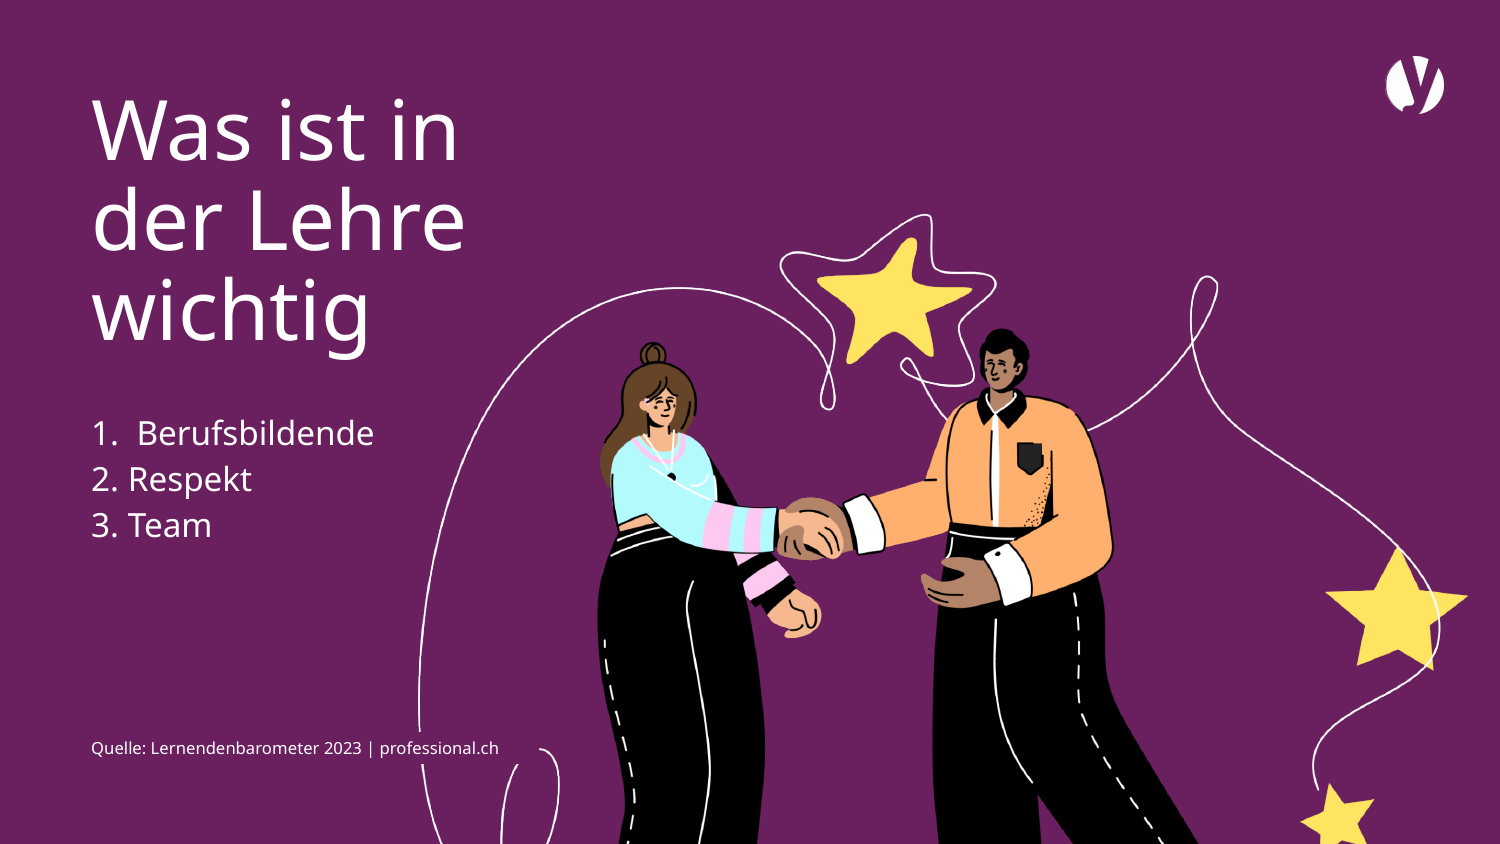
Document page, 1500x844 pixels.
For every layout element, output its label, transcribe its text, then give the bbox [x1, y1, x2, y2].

text_box 1. Berufsbildende 2. Respekt 3. Team [91, 406, 356, 544]
text_box Quelle: Lernendenbarometer 2023 | professional.ch [91, 732, 356, 764]
text_box Was ist in der Lehre wichtig [91, 88, 606, 359]
picture [1385, 56, 1444, 114]
picture [361, 202, 1469, 844]
